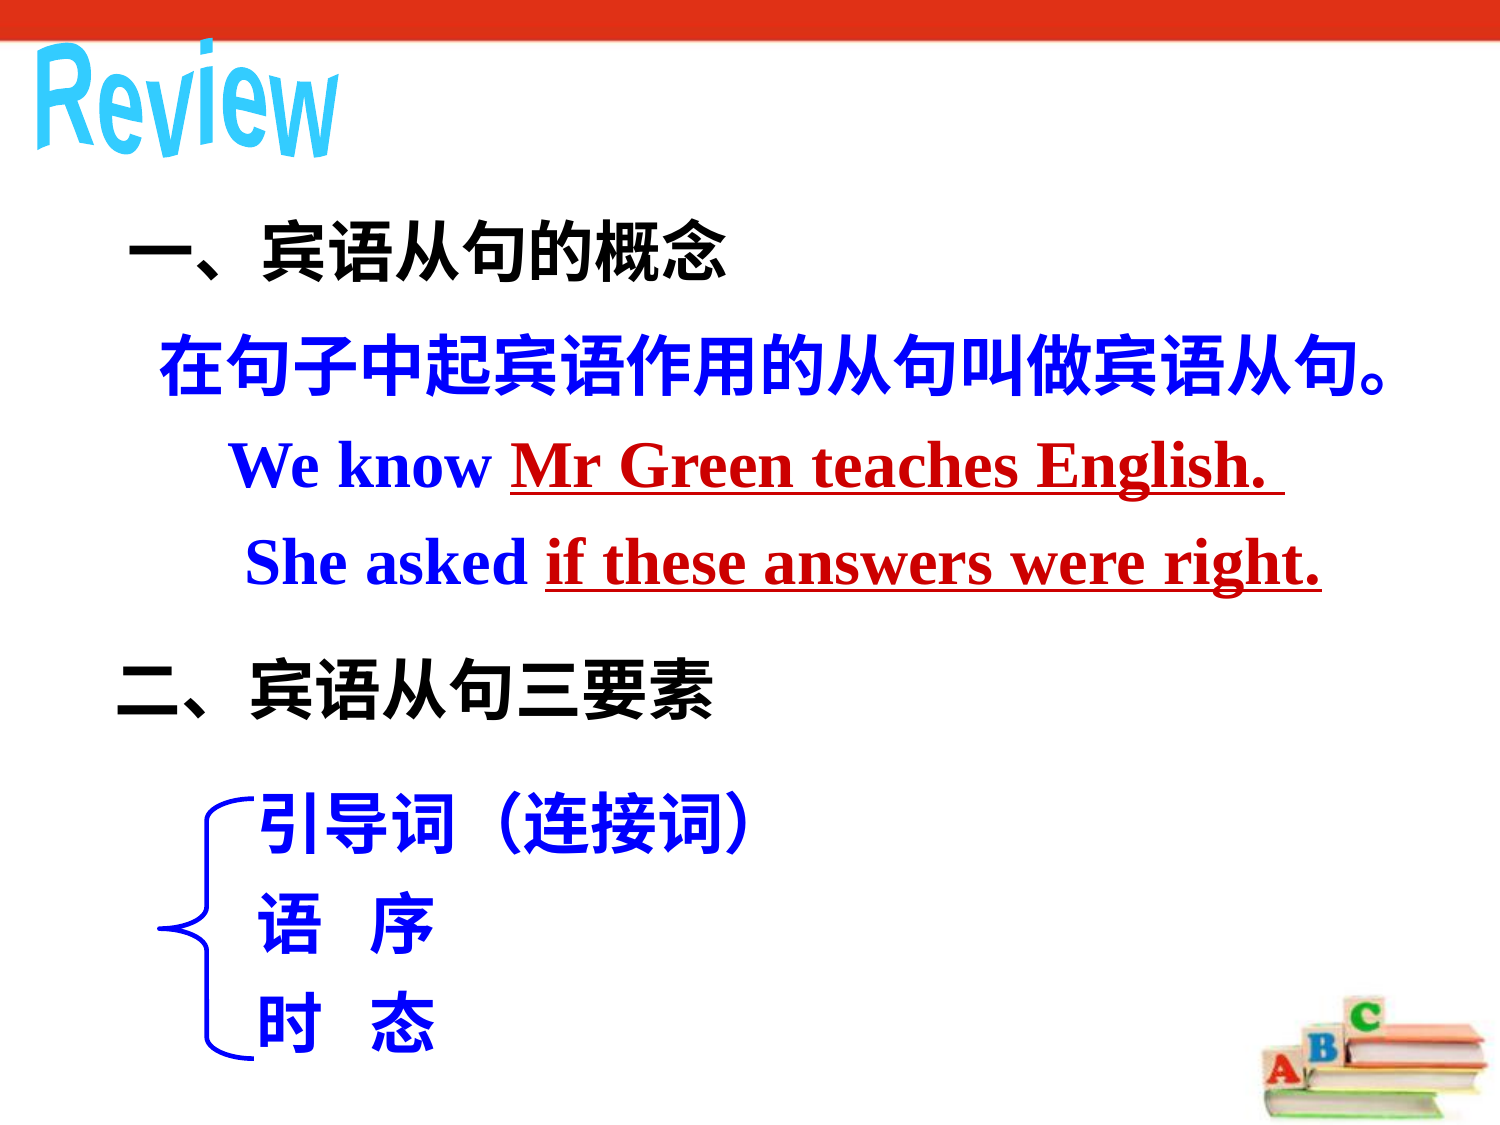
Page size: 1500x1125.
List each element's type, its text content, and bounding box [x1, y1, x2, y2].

picture [0, 0, 1500, 1125]
text_box 二、宾语从句三要素 [99, 624, 998, 750]
text_box [159, 798, 254, 1059]
text_box 引导词（连接词） 语 序 时 态 [242, 774, 987, 1070]
list 在句子中起宾语作用的从句叫做宾语从句。 We know Mr Green teaches English. She asked if these answers were right. [112, 312, 1438, 698]
title 一、宾语从句的概念 [112, 187, 928, 312]
